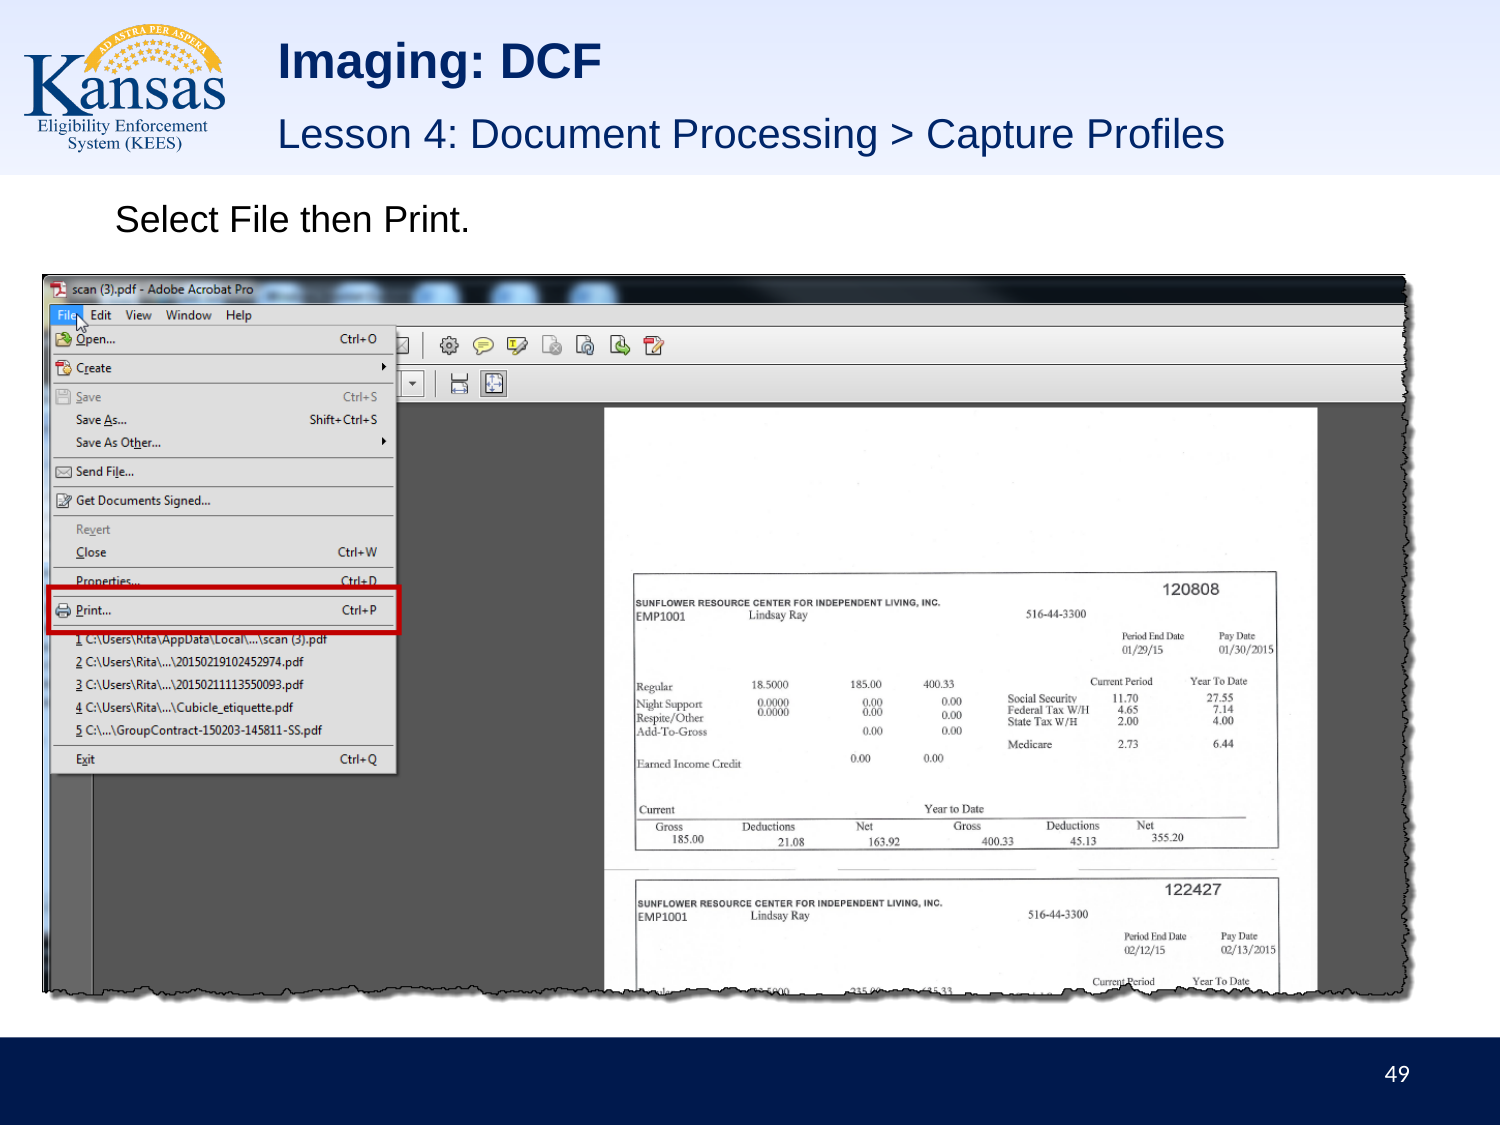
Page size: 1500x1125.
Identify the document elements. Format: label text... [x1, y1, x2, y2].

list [41, 274, 1426, 1011]
text_box Lesson 4: Document Processing > Capture Profiles [262, 99, 1425, 175]
title Imaging: DCF [262, 11, 1425, 99]
slide_number 49 [1074, 1042, 1425, 1103]
picture [24, 24, 225, 154]
list Select File then Print. [99, 187, 1375, 263]
